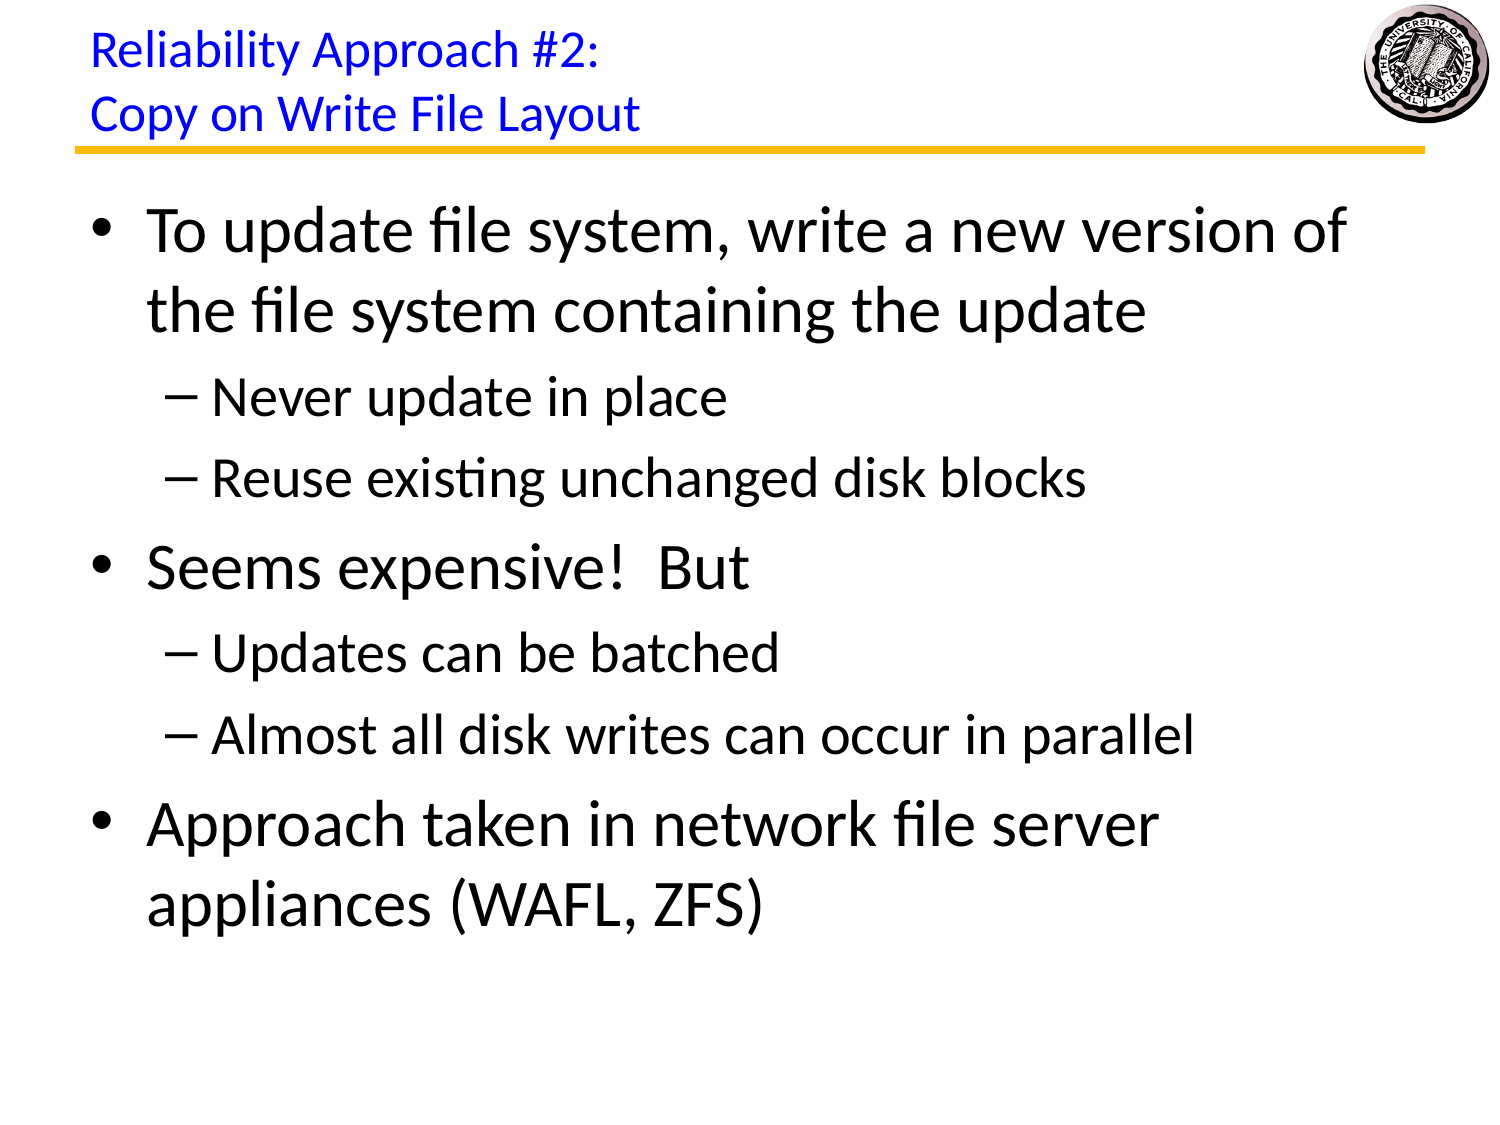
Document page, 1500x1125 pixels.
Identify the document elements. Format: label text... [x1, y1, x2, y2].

picture [1350, 0, 1500, 127]
title Reliability Approach #2: Copy on Write File Layout [75, 6, 1425, 150]
list To update file system, write a new version of the file system containing the update Never update in place Reuse existing unchanged disk blocks Seems expensive! But Updates can be batched Almost all disk writes can occur in parallel Approach taken in network file server appliances (WAFL, ZFS) [75, 178, 1425, 1035]
